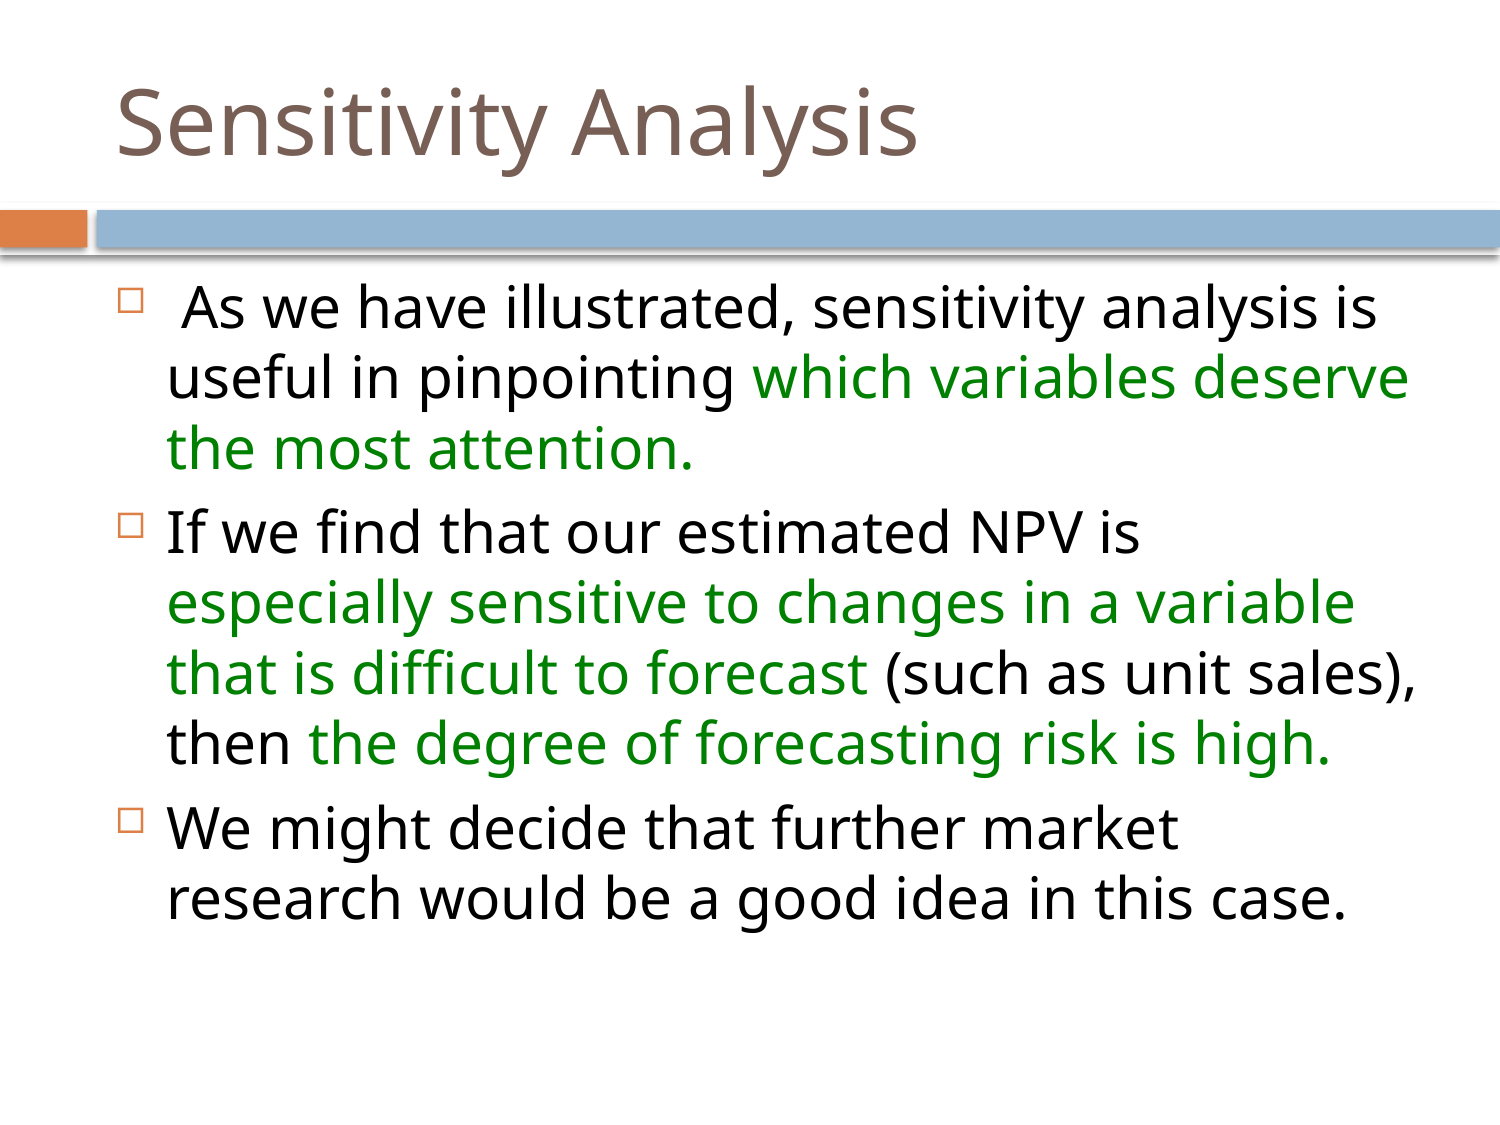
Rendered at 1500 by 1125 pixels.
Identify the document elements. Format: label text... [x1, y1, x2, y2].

title Sensitivity Analysis [100, 37, 1438, 200]
list As we have illustrated, sensitivity analysis is useful in pinpointing which variables deserve the most attention. If we find that our estimated NPV is especially sensitive to changes in a variable that is difficult to forecast (such as unit sales), then the degree of forecasting risk is high. We might decide that further market research would be a good idea in this case. [100, 262, 1438, 1000]
